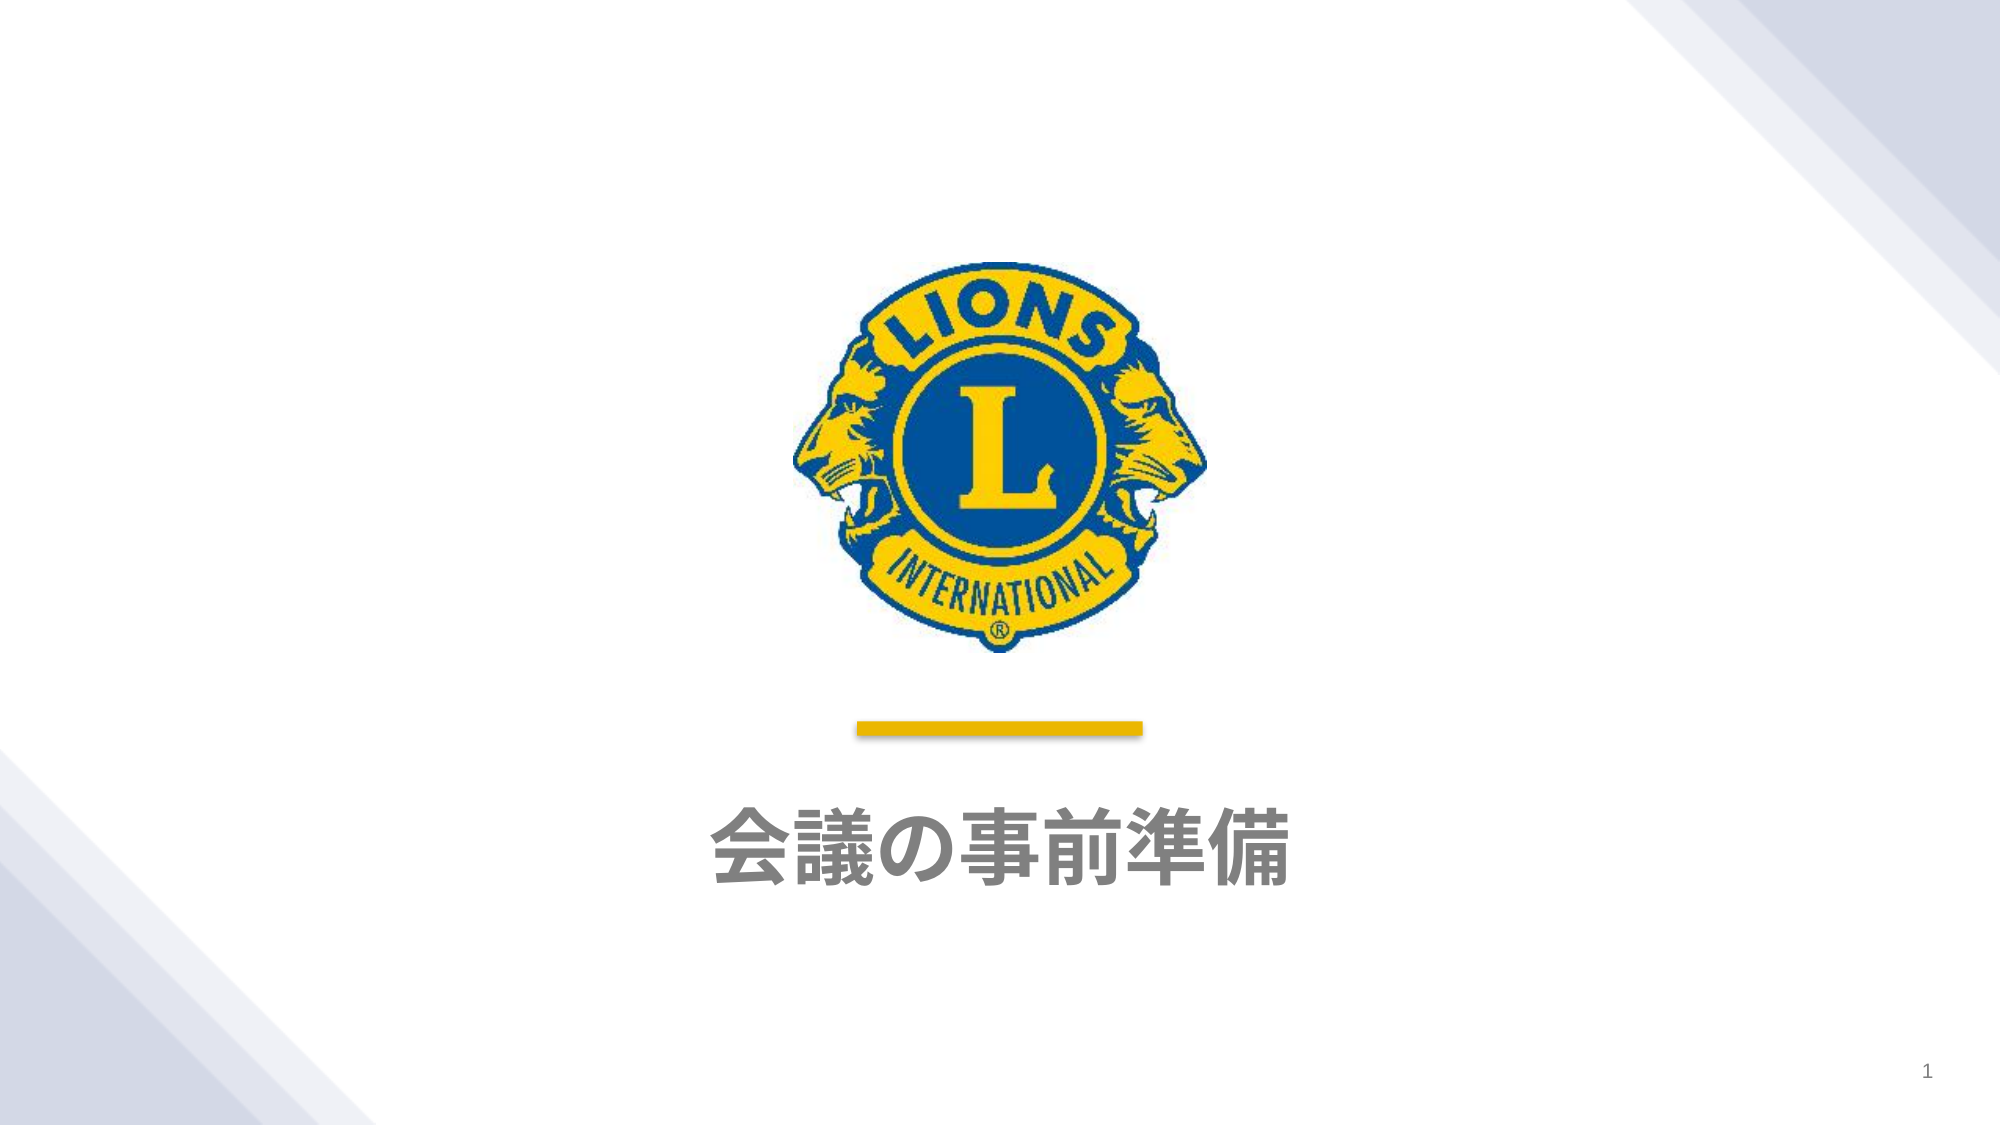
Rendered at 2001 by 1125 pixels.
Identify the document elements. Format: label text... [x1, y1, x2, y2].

picture [793, 262, 1207, 654]
text_box 会議の事前準備 [379, 787, 1875, 963]
text_box [856, 721, 1143, 736]
picture [1624, 0, 2000, 376]
picture [0, 749, 376, 1125]
